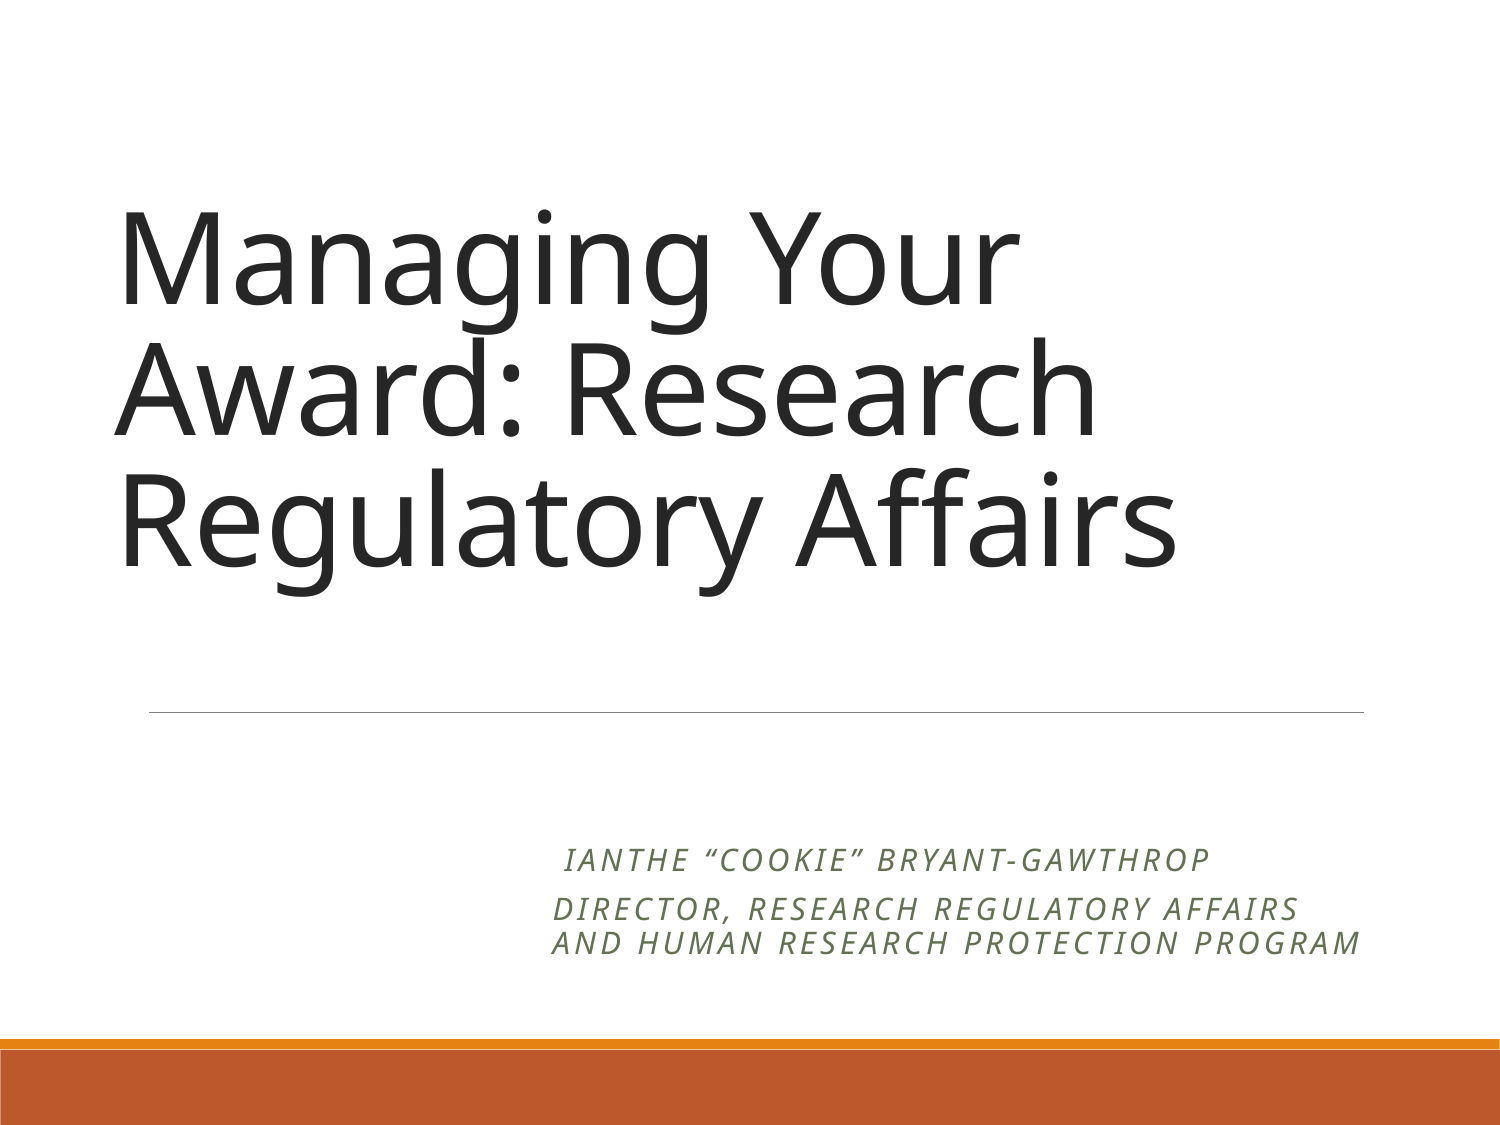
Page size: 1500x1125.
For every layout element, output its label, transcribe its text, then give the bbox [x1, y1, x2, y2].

title Managing Your Award: Research Regulatory Affairs [99, 99, 1263, 600]
subtitle Ianthe “Cookie” Bryant-Gawthrop Director, Research Regulatory Affairs and Human Research Protection Program [537, 837, 1388, 988]
